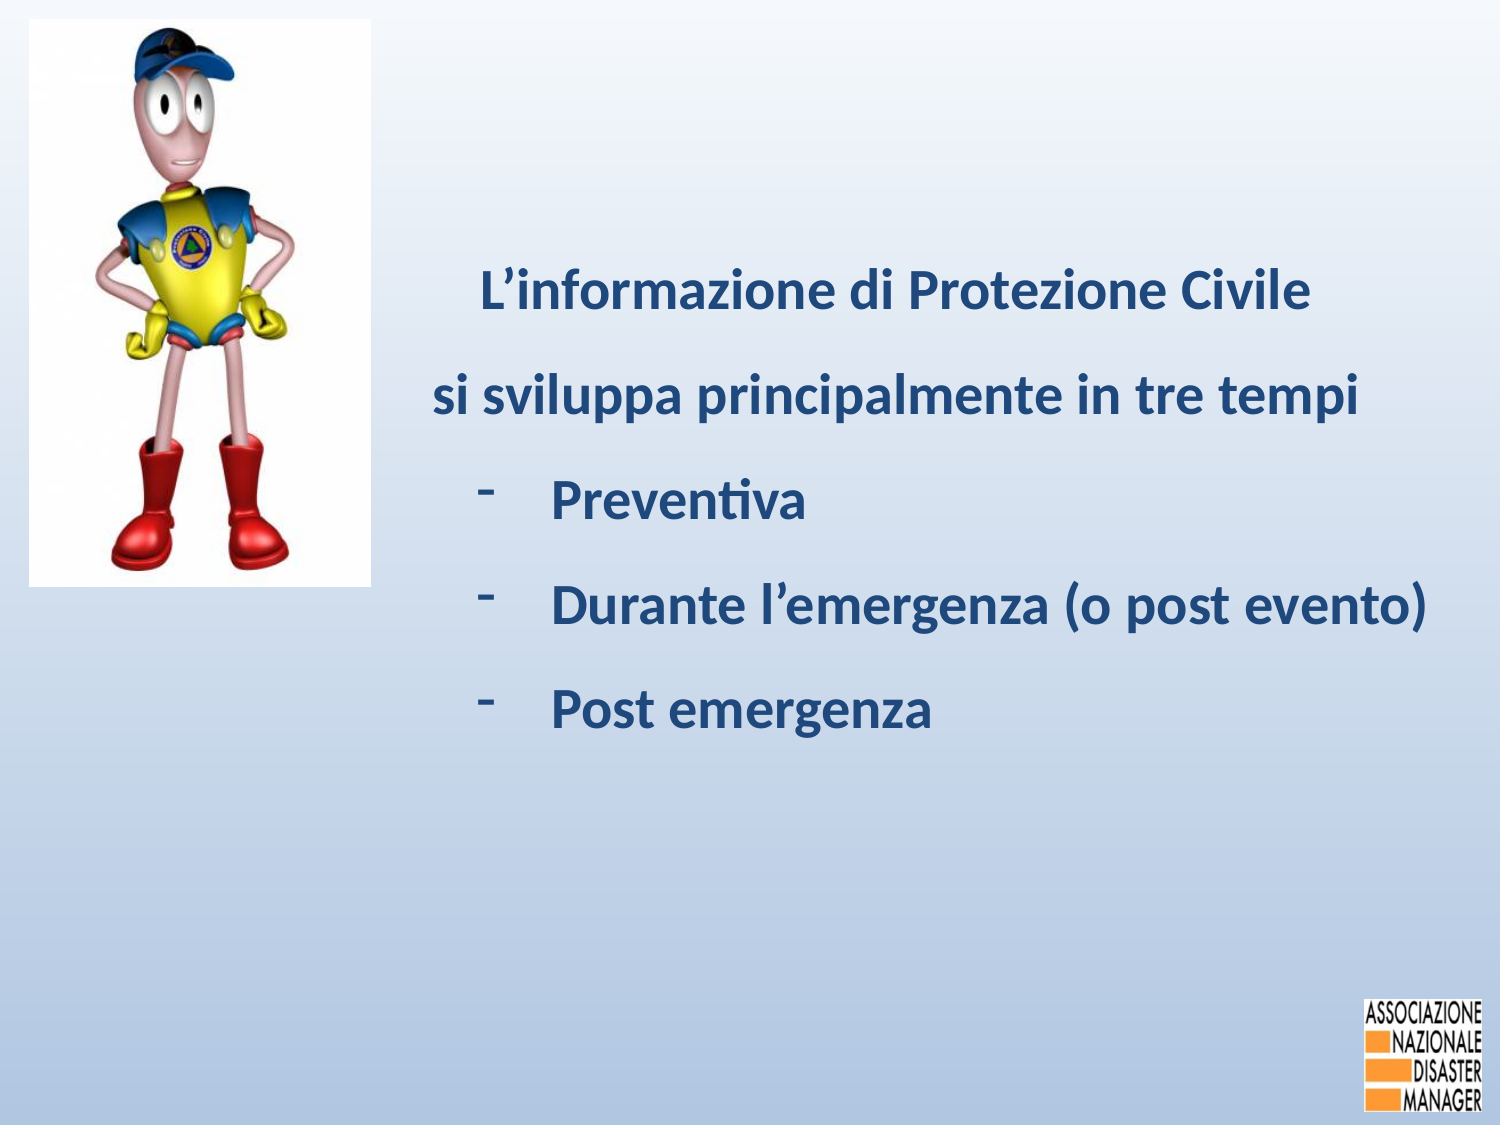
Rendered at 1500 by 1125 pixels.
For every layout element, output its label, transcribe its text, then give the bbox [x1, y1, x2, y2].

text_box L’informazione di Protezione Civile si sviluppa principalmente in tre tempi Preventiva Durante l’emergenza (o post evento) Post emergenza [311, 208, 1481, 1048]
picture [29, 18, 372, 587]
picture [1363, 999, 1483, 1112]
